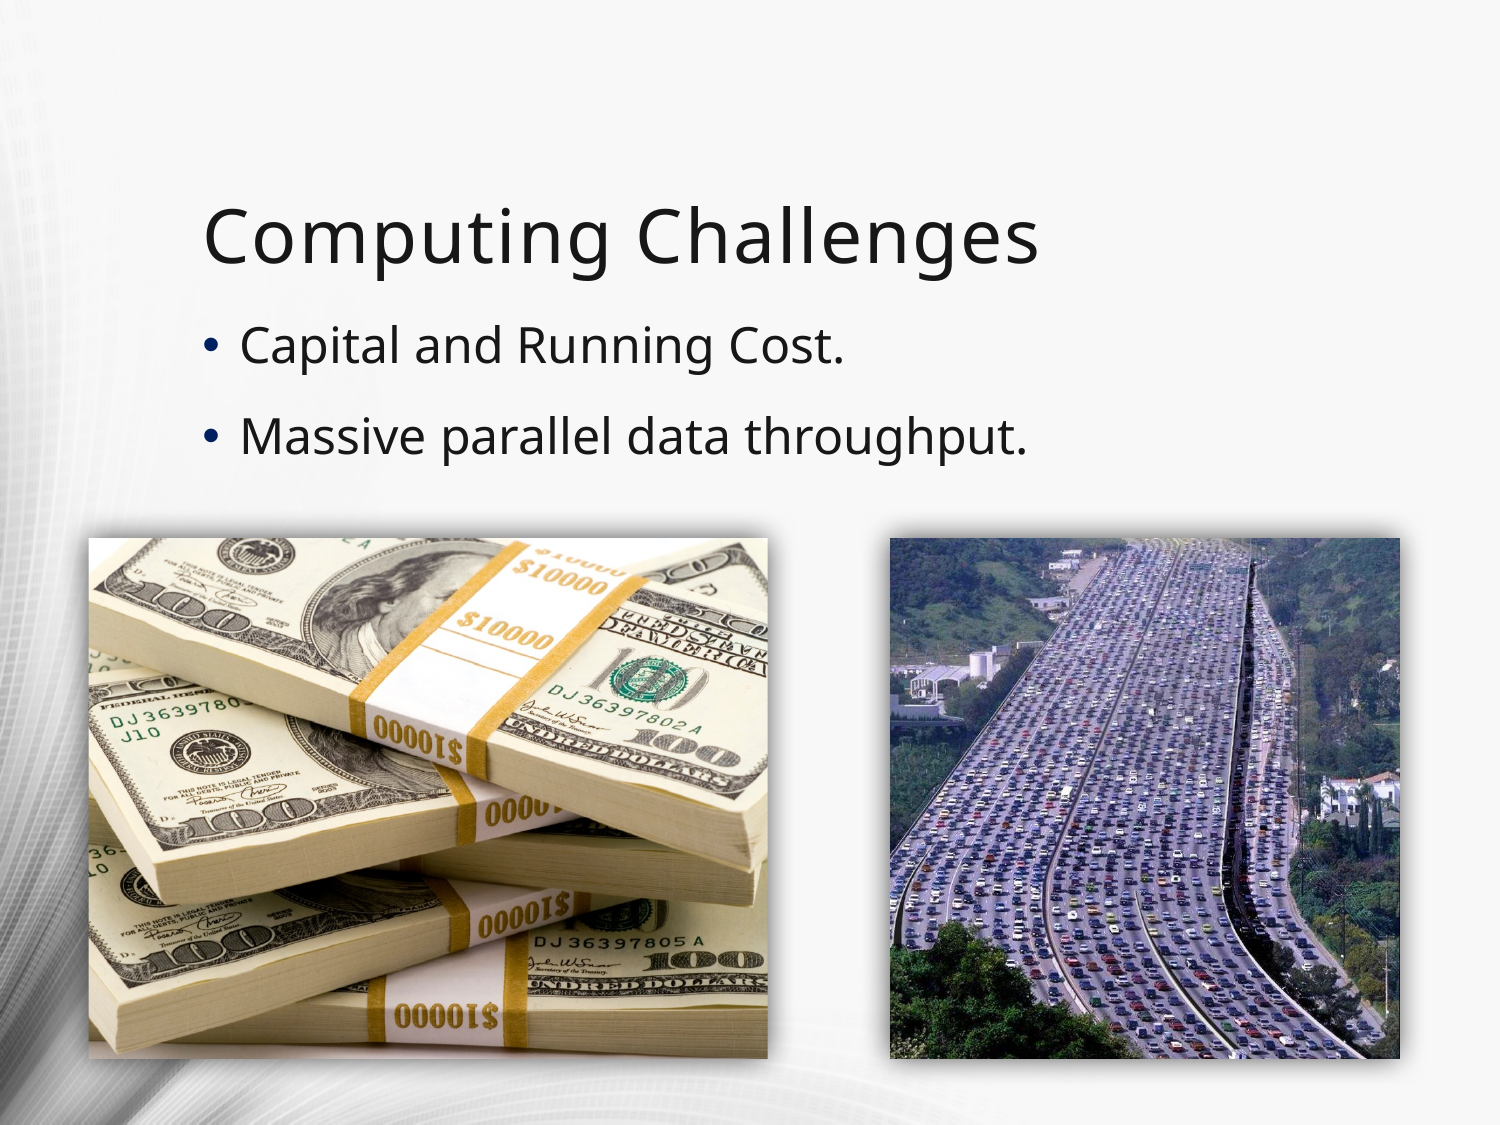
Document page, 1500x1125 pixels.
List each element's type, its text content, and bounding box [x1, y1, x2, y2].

list Capital and Running Cost. Massive parallel data throughput. [187, 312, 1312, 563]
picture [0, 0, 1500, 1125]
title Computing Challenges [187, 62, 1313, 288]
